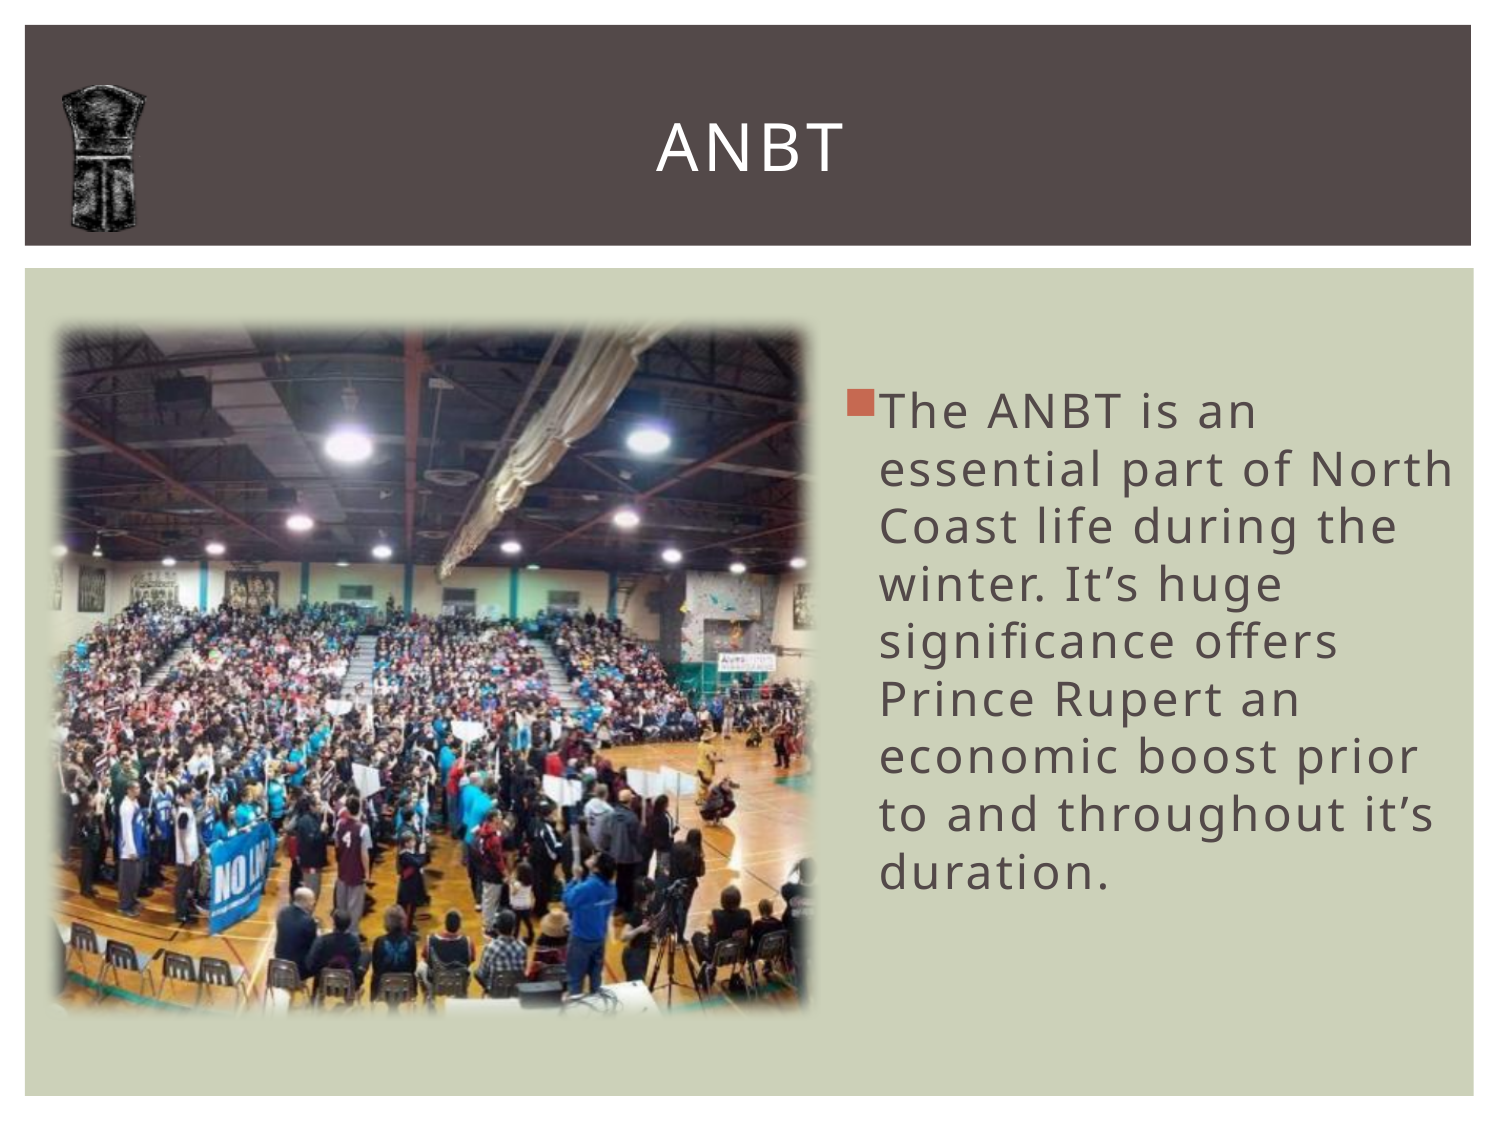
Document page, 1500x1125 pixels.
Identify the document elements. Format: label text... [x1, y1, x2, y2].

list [43, 313, 821, 1023]
list The ANBT is an essential part of North Coast life during the winter. It’s huge significance offers Prince Rupert an economic boost prior to and throughout it’s duration. [824, 372, 1484, 948]
title ANBT [62, 58, 1438, 232]
picture [62, 85, 150, 232]
